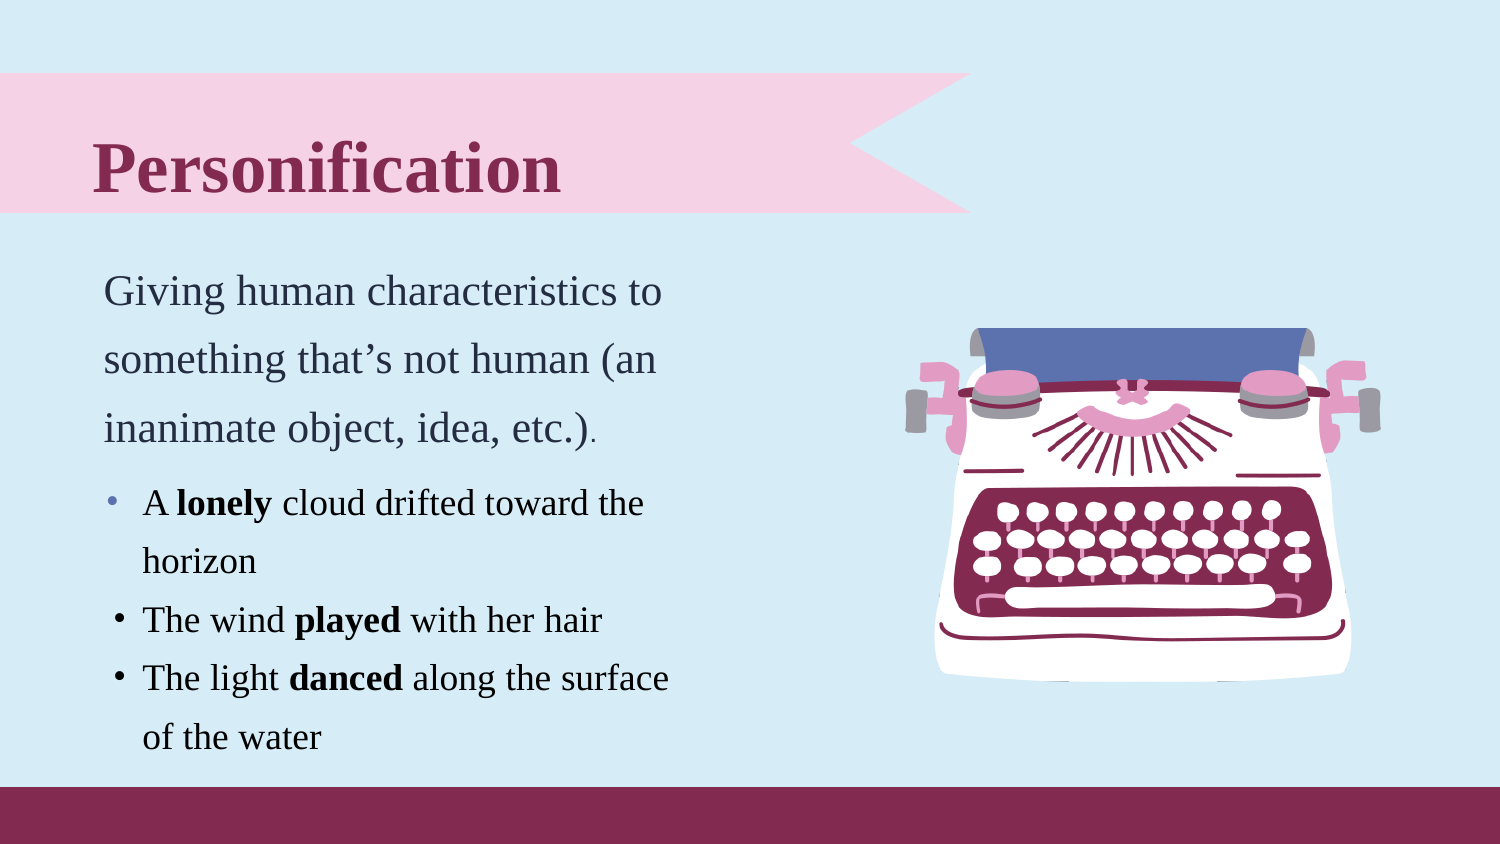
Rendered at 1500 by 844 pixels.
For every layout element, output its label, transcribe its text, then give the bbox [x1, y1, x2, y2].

text_box Giving human characteristics to something that’s not human (an inanimate object, idea, etc.). [103, 250, 691, 451]
picture [900, 328, 1384, 682]
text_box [0, 768, 1500, 844]
text_box A lonely cloud drifted toward the horizon The wind played with her hair The light danced along the surface of the water [92, 464, 679, 757]
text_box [0, 4, 972, 241]
